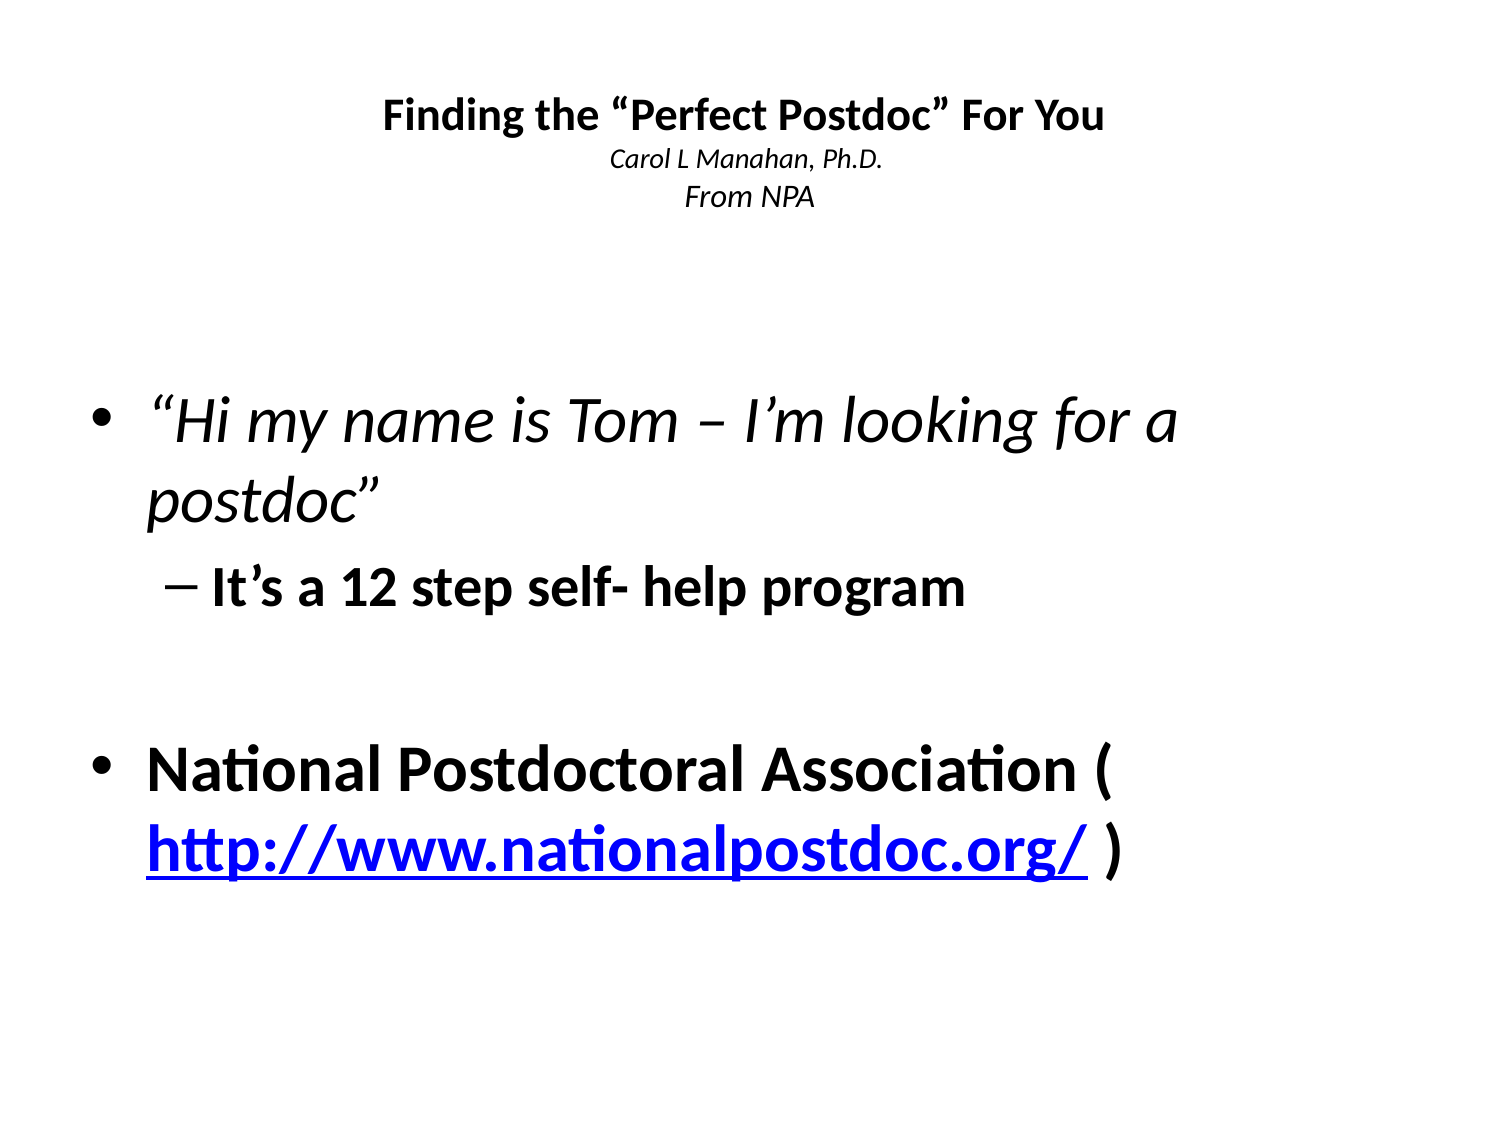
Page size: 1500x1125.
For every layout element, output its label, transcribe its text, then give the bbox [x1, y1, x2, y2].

title Finding the “Perfect Postdoc” For You Carol L Manahan, Ph.D. From NPA [75, 75, 1425, 263]
list “Hi my name is Tom – I’m looking for a postdoc” It’s a 12 step self- help program National Postdoctoral Association (http://www.nationalpostdoc.org/ ) [75, 275, 1425, 1088]
